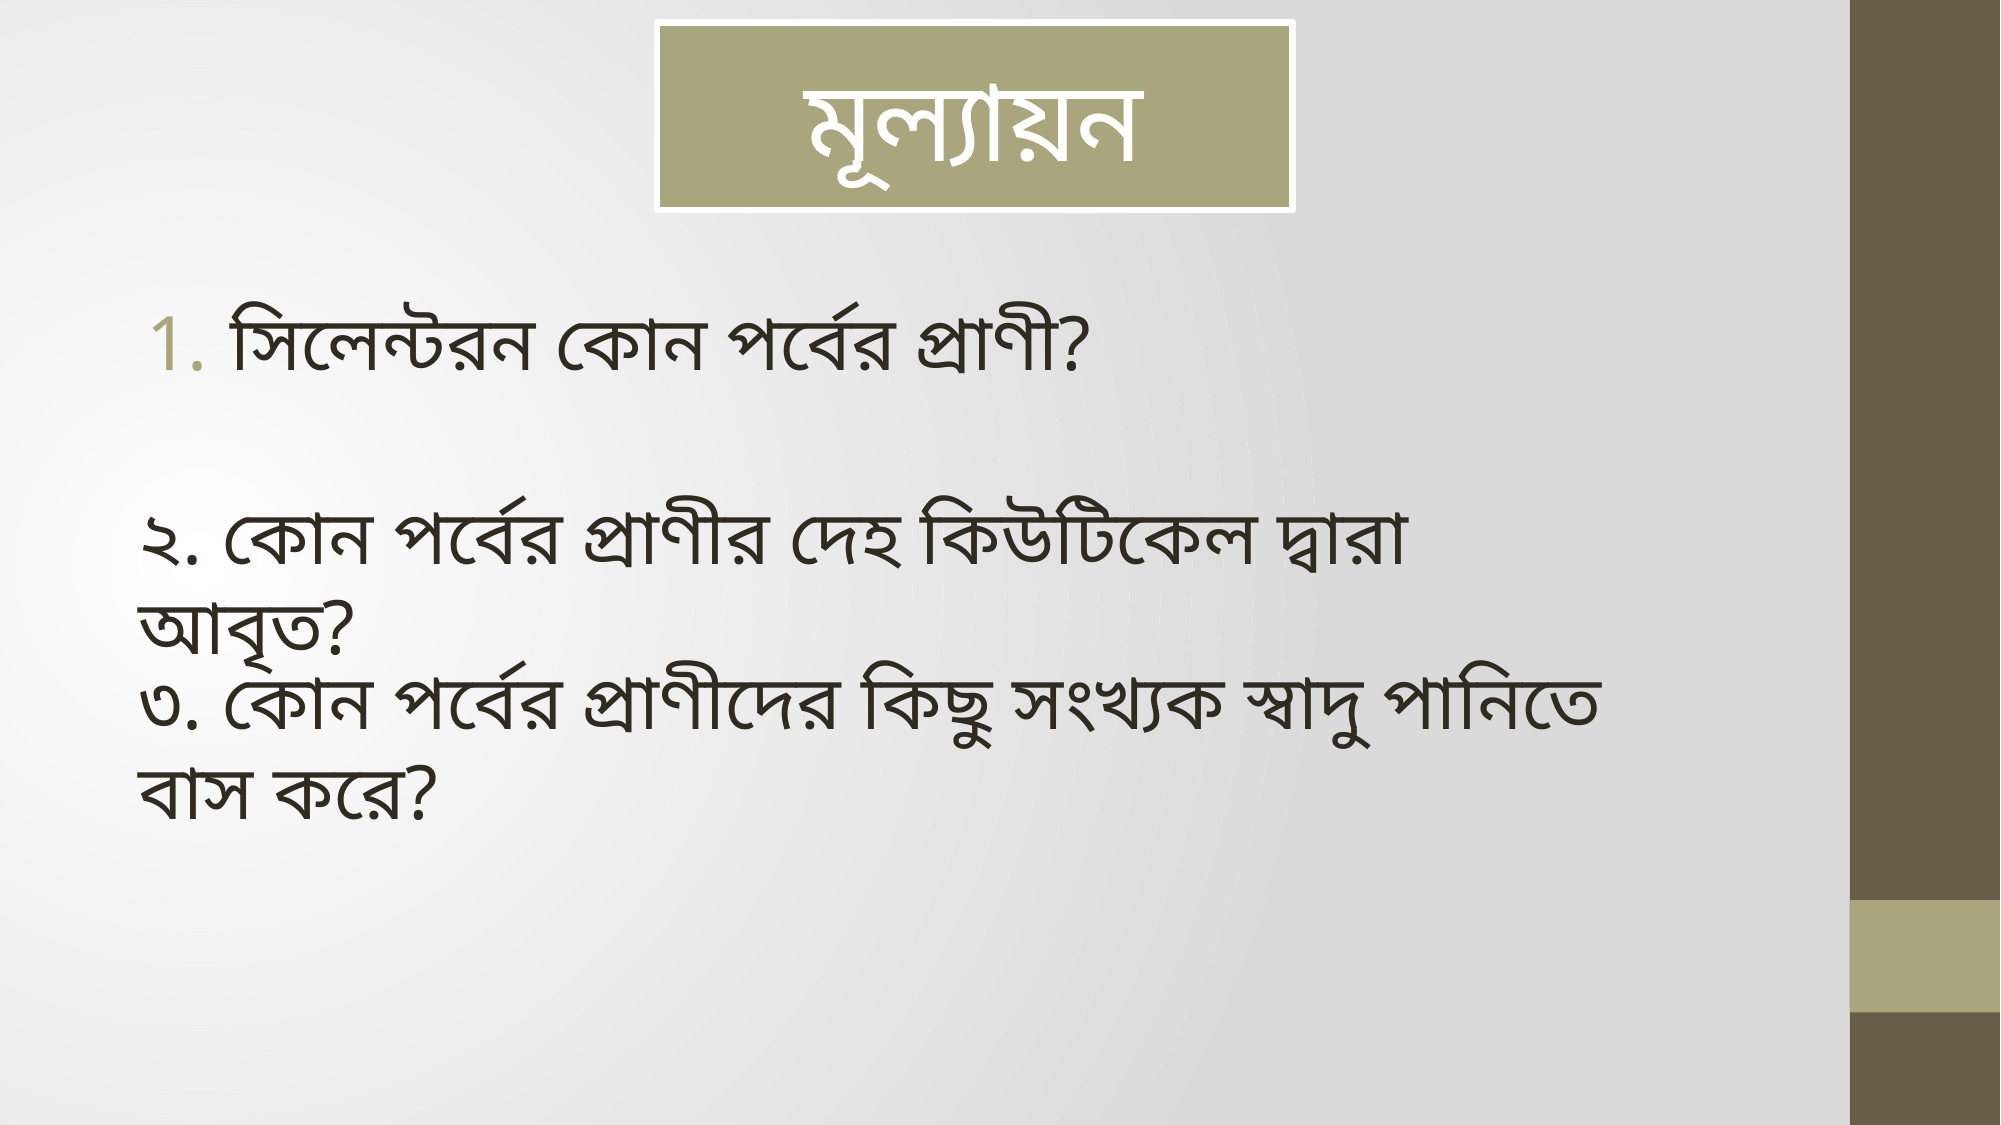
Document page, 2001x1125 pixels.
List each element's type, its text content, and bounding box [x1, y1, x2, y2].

text_box ২. কোন পর্বের প্রাণীর দেহ কিউটিকেল দ্বারা আবৃত? [123, 482, 1524, 647]
title মূল্যায়ন [654, 19, 1296, 213]
list সিলেন্টরন কোন পর্বের প্রাণী? [131, 287, 1698, 647]
text_box ৩. কোন পর্বের প্রাণীদের কিছু সংখ্যক স্বাদু পানিতে বাস করে? [123, 647, 1731, 843]
